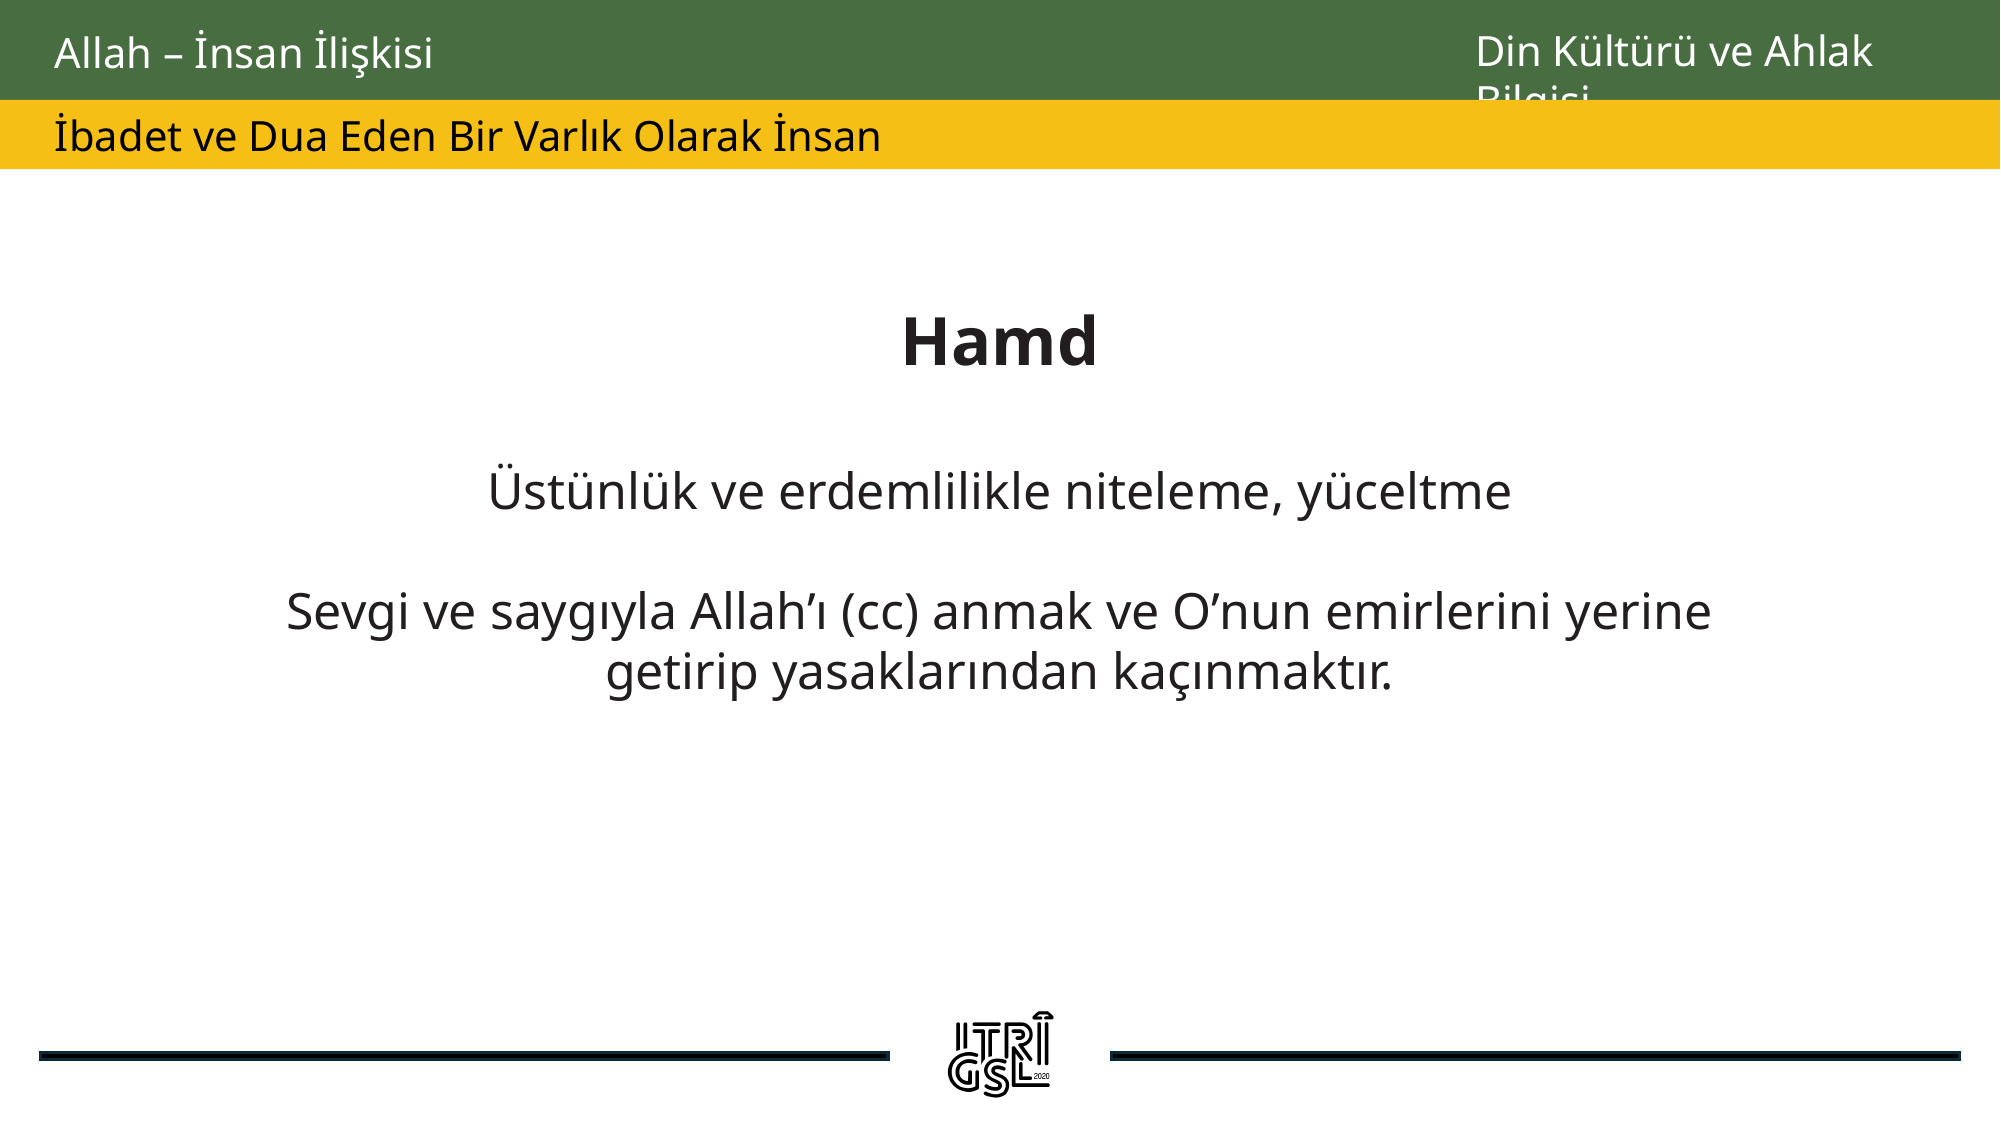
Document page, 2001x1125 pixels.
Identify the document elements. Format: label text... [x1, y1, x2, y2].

text_box Allah – İnsan İlişkisi [40, 19, 458, 85]
text_box İbadet ve Dua Eden Bir Varlık Olarak İnsan [40, 101, 915, 167]
text_box [1110, 1051, 1961, 1061]
text_box Hamd Üstünlük ve erdemlilikle niteleme, yüceltme Sevgi ve saygıyla Allah’ı (cc) anmak ve O’nun emirlerini yerine getirip yasaklarından kaçınmaktır. [226, 291, 1774, 707]
text_box [0, 0, 2000, 98]
picture [902, 957, 1098, 1125]
text_box Din Kültürü ve Ahlak Bilgisi [1460, 17, 2000, 98]
text_box [0, 98, 2000, 171]
text_box [39, 1051, 890, 1061]
